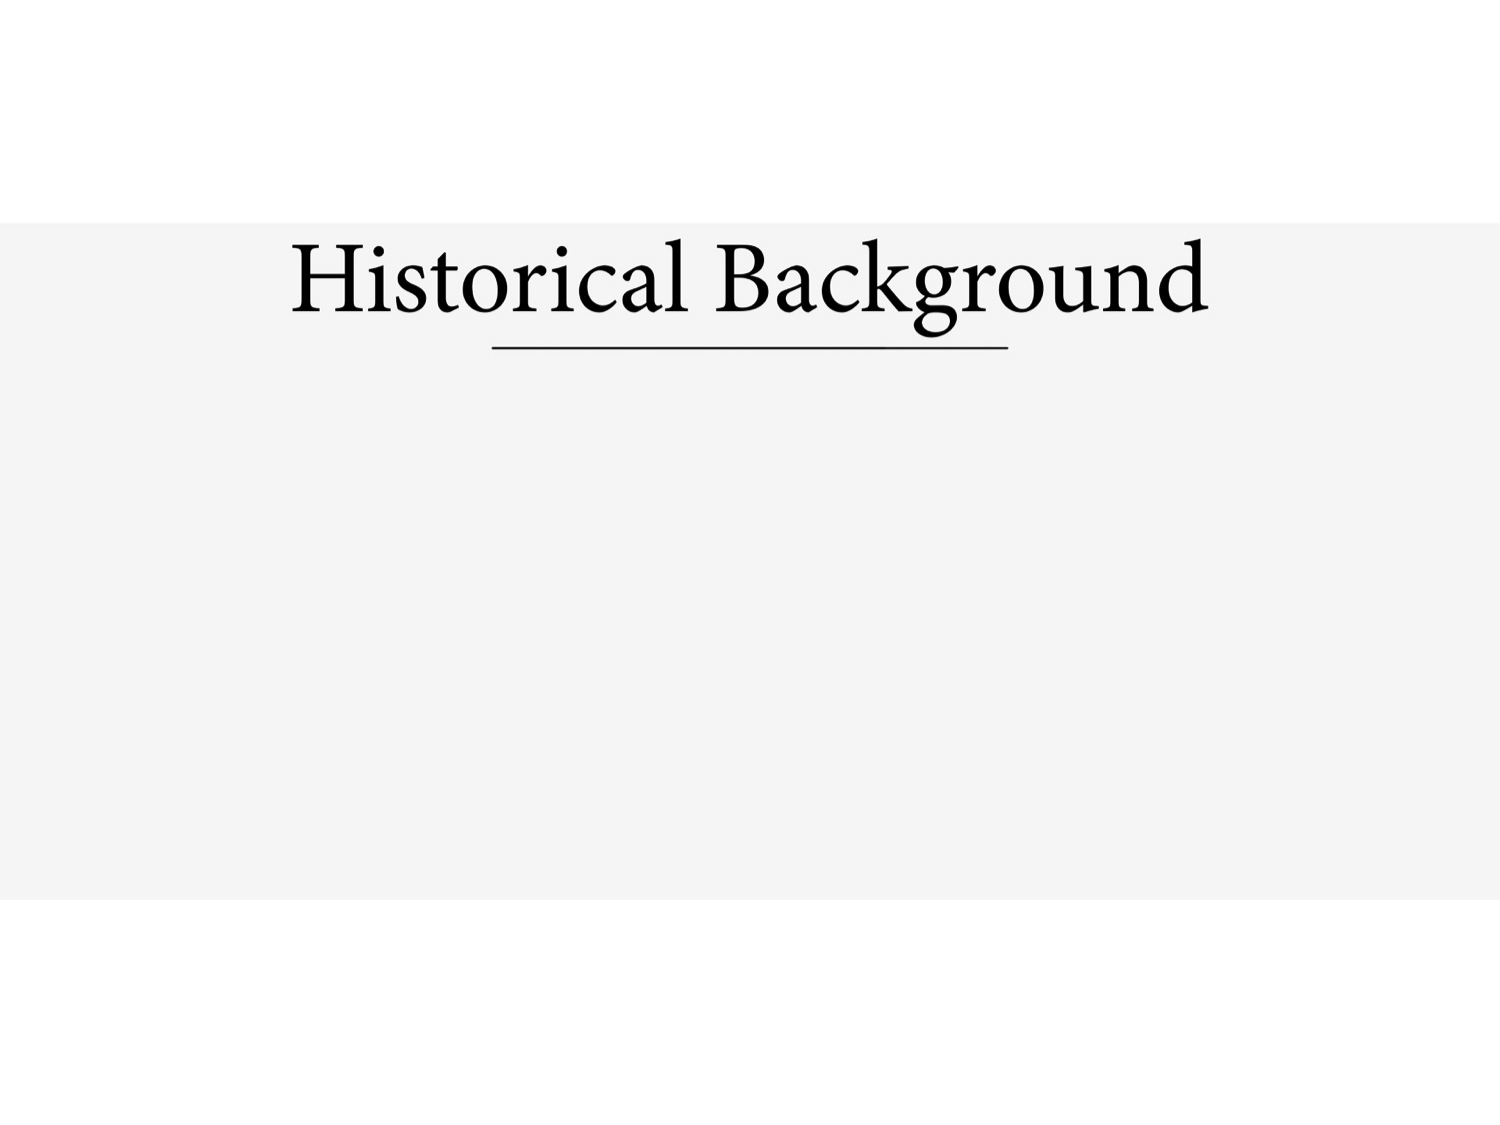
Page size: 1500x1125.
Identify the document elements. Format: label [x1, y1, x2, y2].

picture [0, 139, 1500, 984]
